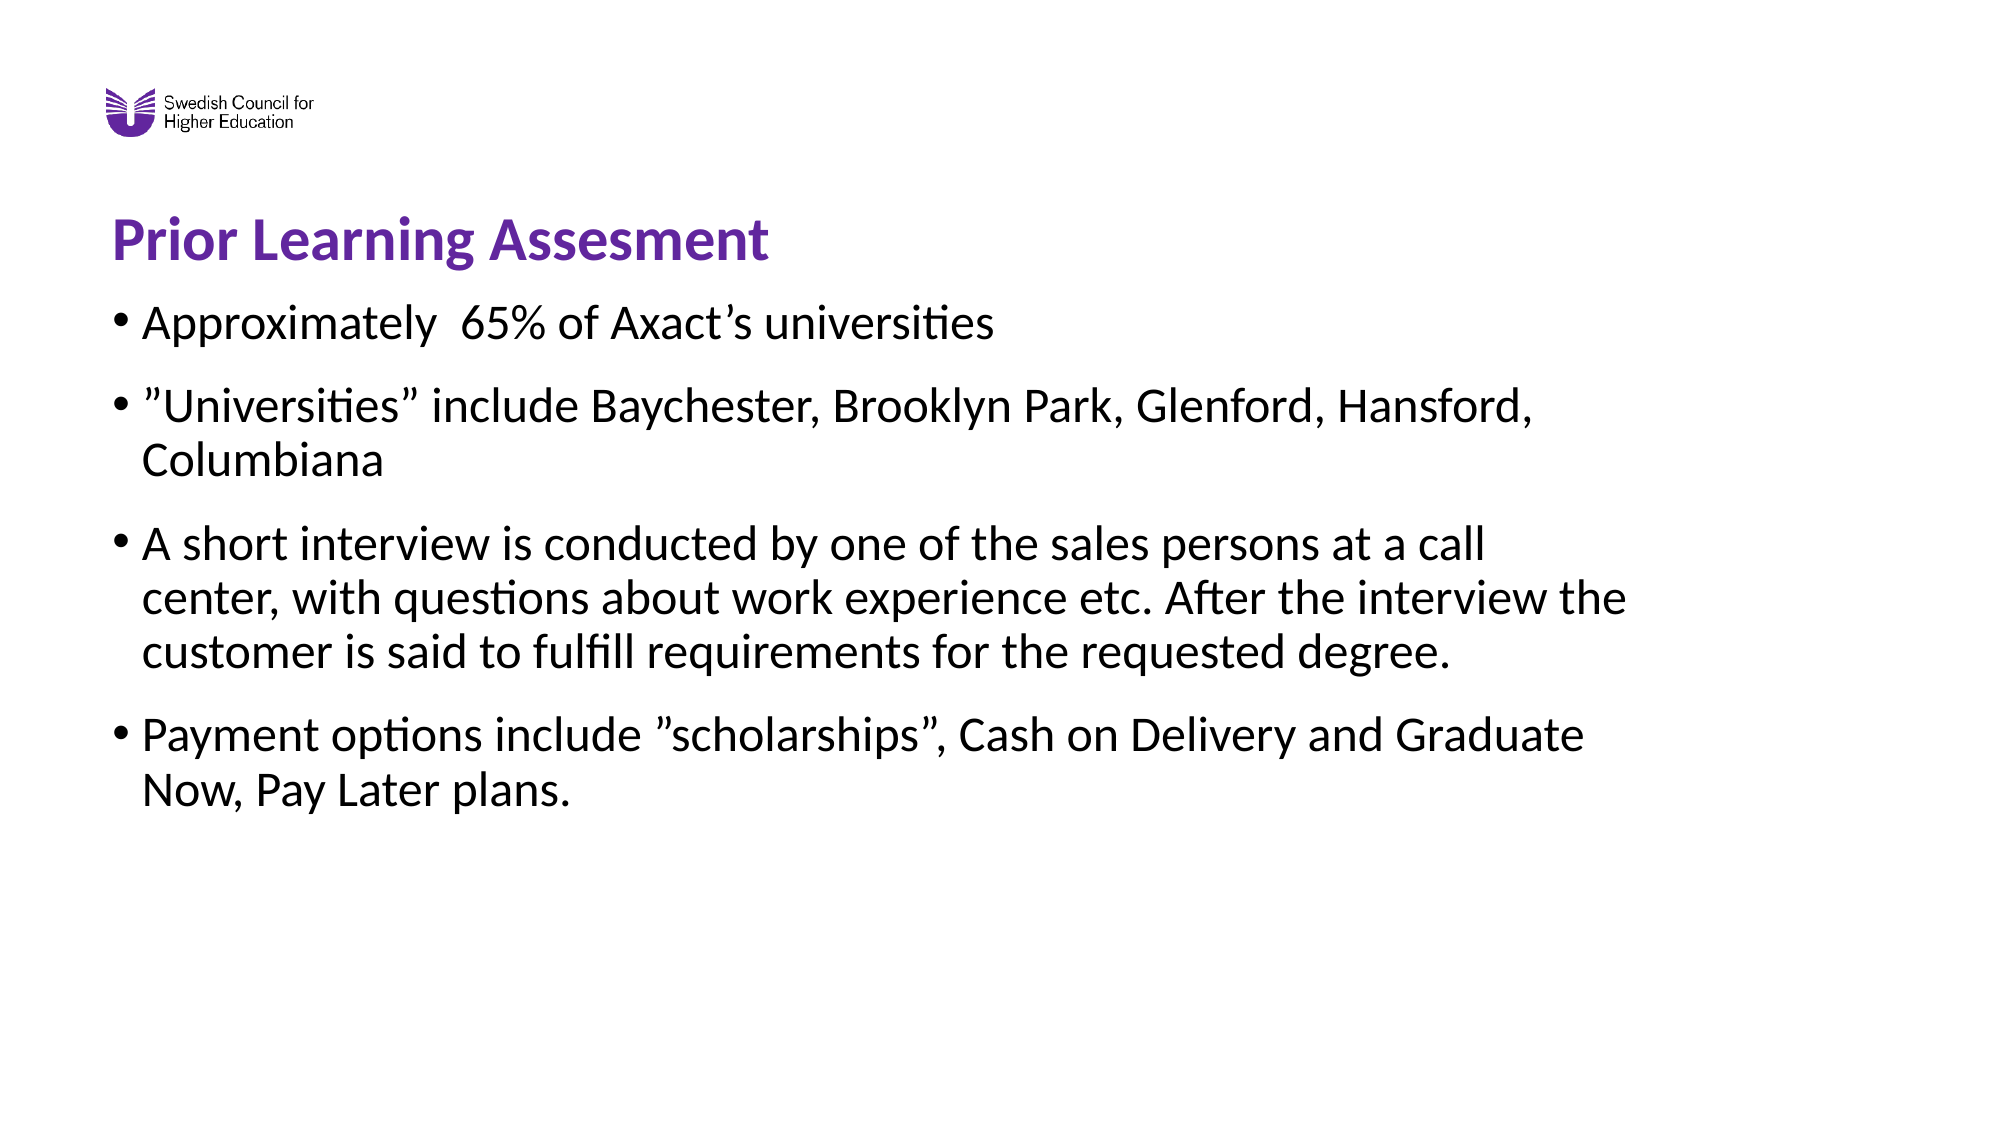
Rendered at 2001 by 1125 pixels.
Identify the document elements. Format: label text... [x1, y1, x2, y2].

title Prior Learning Assesment [112, 186, 1888, 273]
picture [106, 88, 314, 137]
list Approximately 65% of Axact’s universities ”Universities” include Baychester, Brooklyn Park, Glenford, Hansford, Columbiana A short interview is conducted by one of the sales persons at a call center, with questions about work experience etc. After the interview the customer is said to fulfill requirements for the requested degree. Payment options include ”scholarships”, Cash on Delivery and Graduate Now, Pay Later plans. [112, 295, 1628, 1040]
